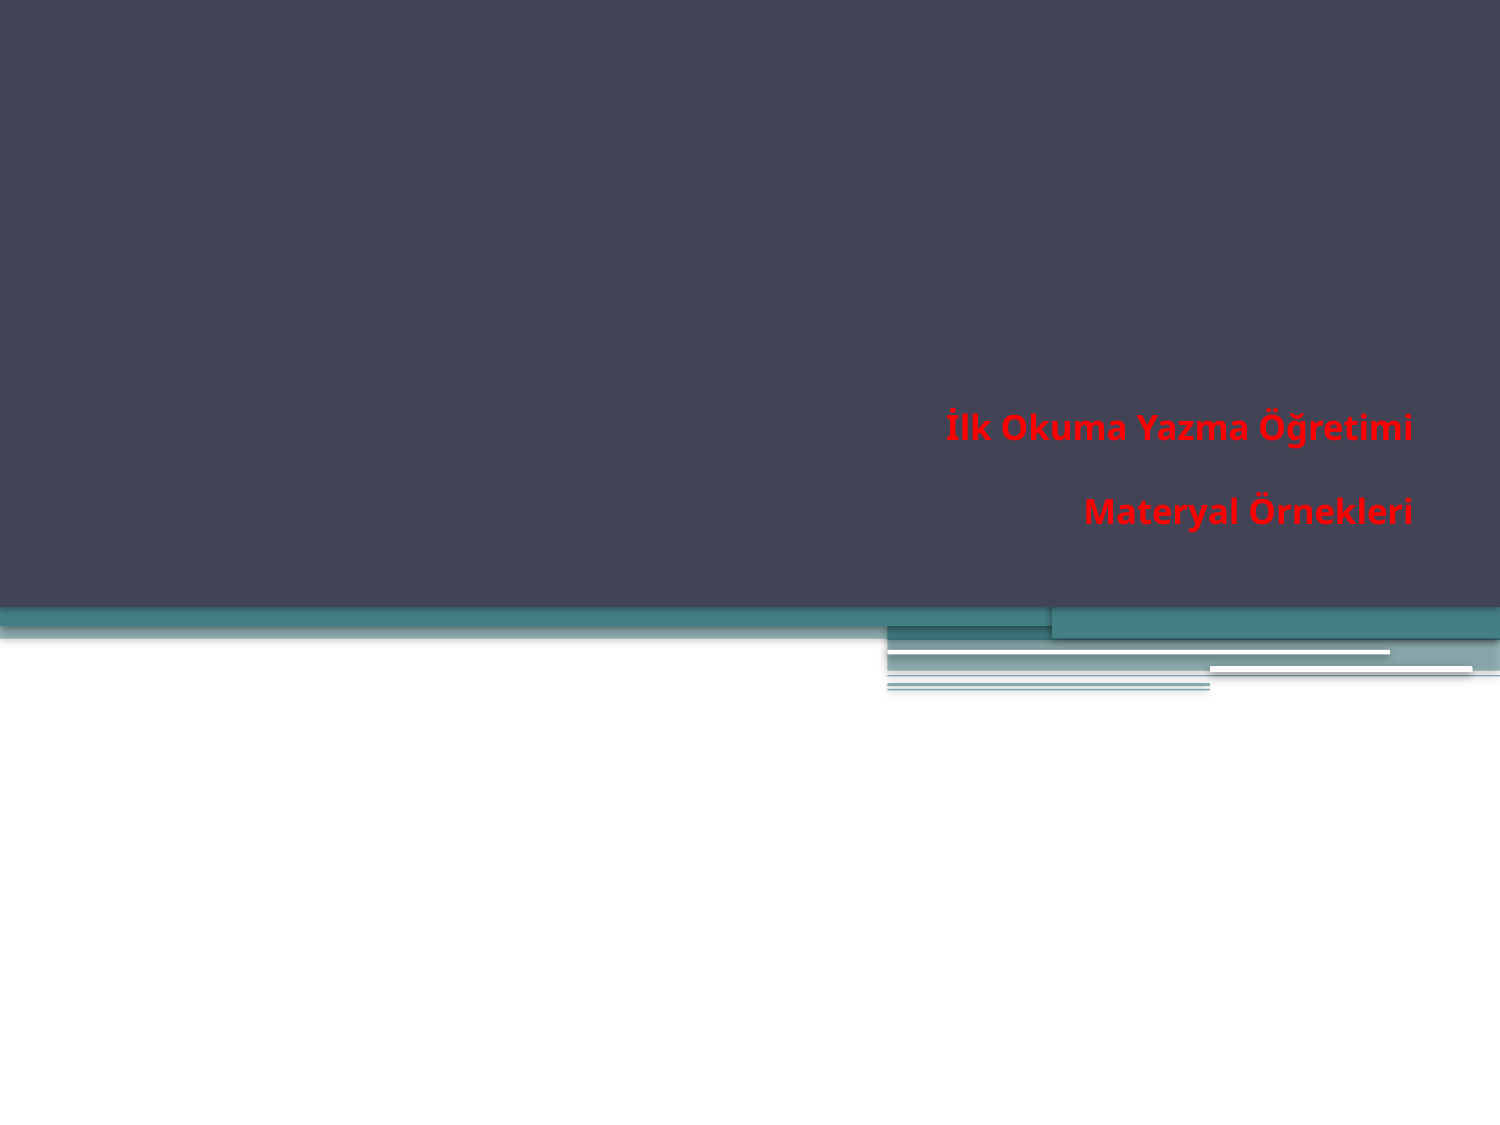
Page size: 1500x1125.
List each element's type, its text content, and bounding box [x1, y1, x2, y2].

title İlk Okuma Yazma Öğretimi Materyal Örnekleri [41, 184, 1429, 539]
